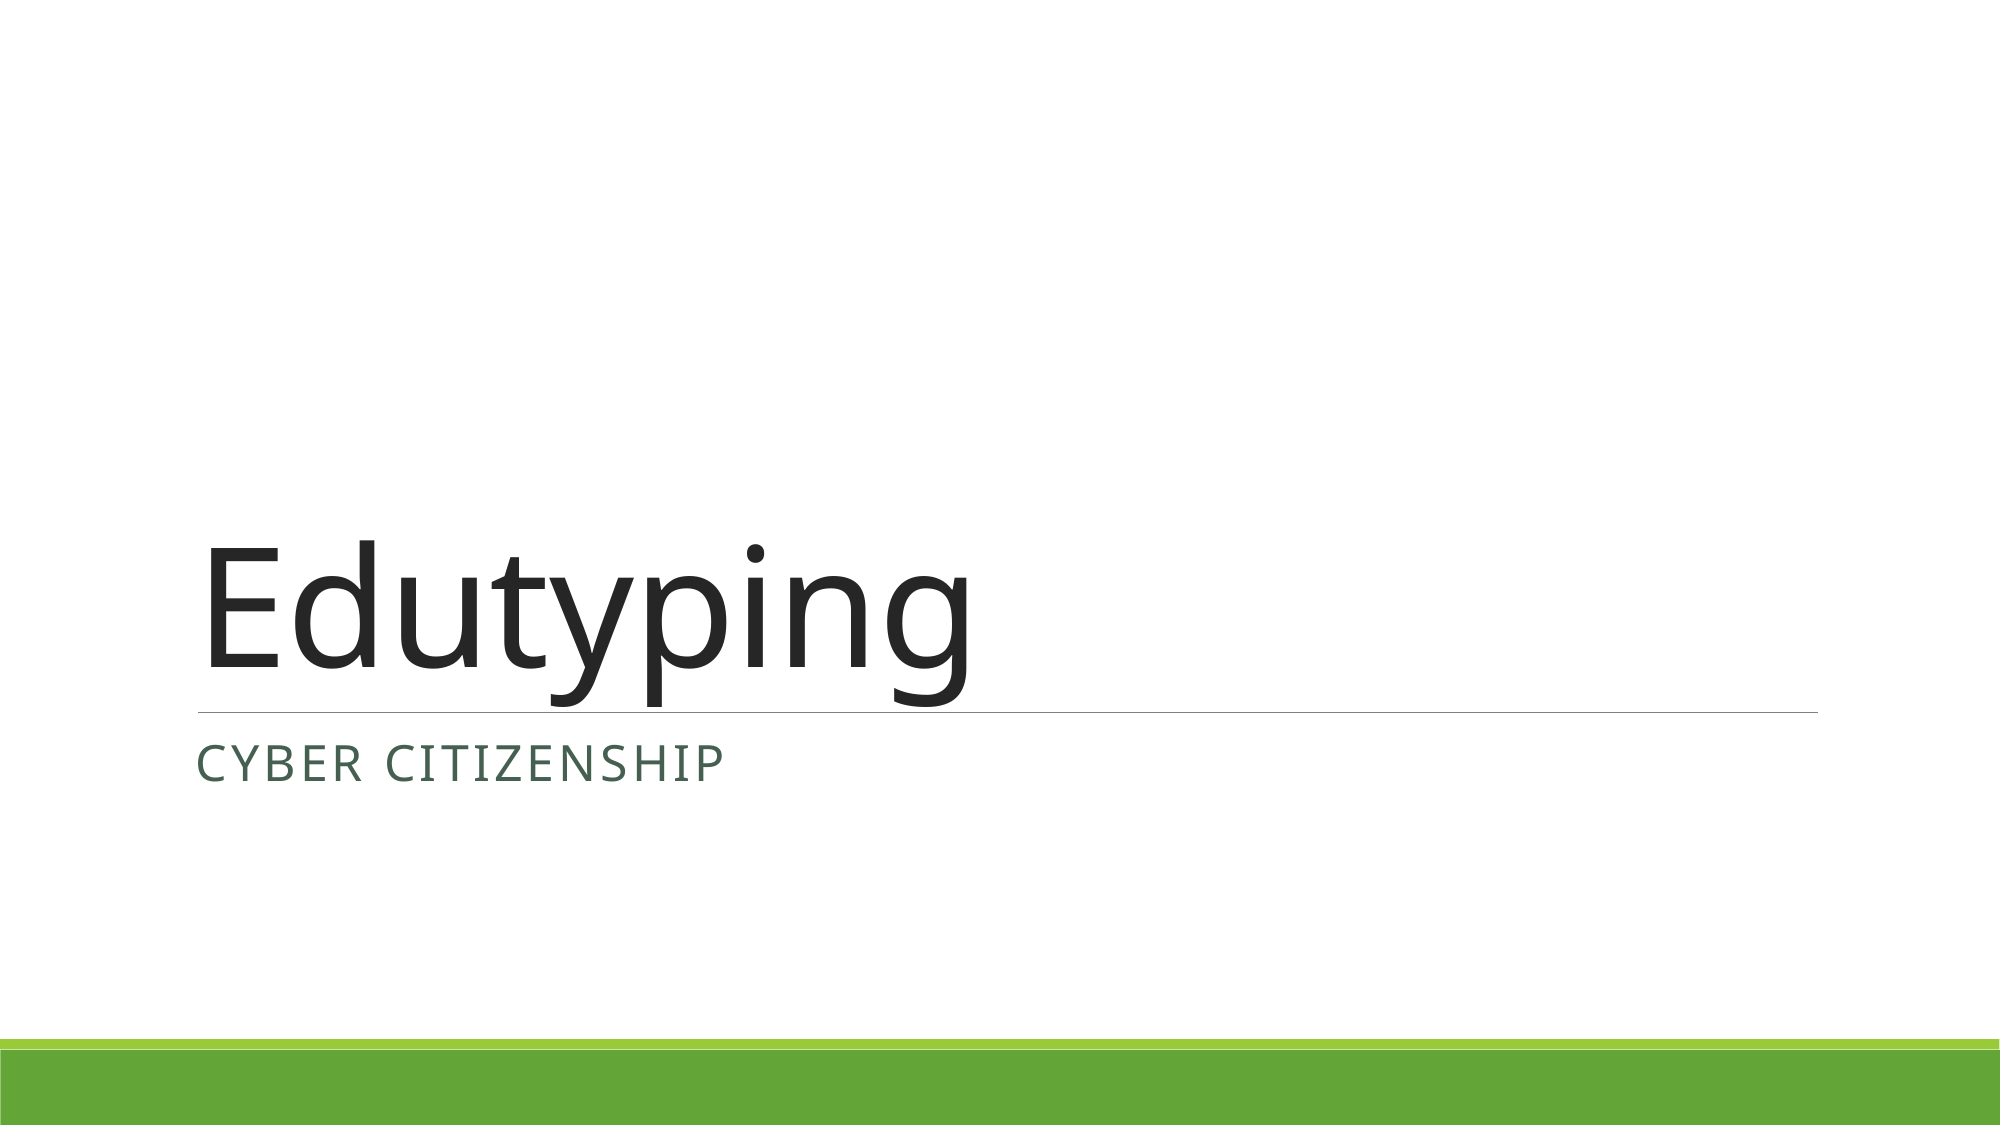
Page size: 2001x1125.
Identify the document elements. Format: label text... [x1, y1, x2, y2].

title Edutyping [180, 124, 1830, 710]
subtitle Cyber Citizenship [180, 730, 1831, 919]
